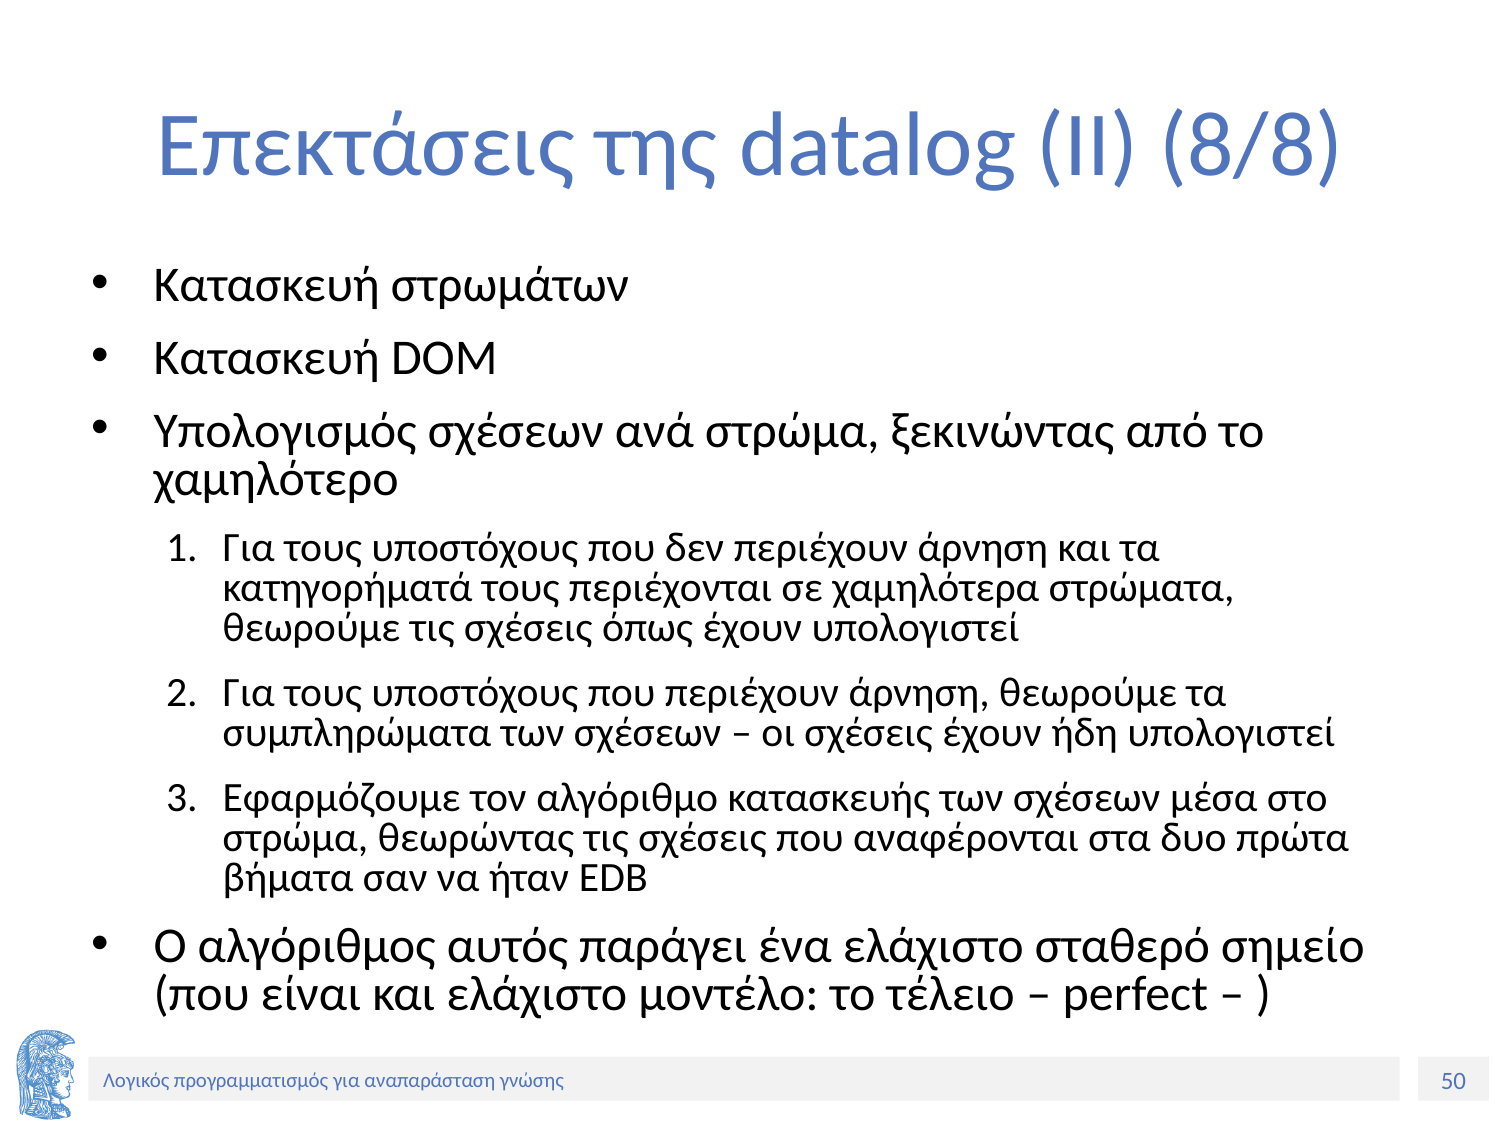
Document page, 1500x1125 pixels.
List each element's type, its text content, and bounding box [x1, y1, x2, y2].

list Κατασκευή στρωμάτων Κατασκευή DOM Υπολογισμός σχέσεων ανά στρώμα, ξεκινώντας από το χαμηλότερο Για τους υποστόχους που δεν περιέχουν άρνηση και τα κατηγορήματά τους περιέχονται σε χαμηλότερα στρώματα, θεωρούμε τις σχέσεις όπως έχουν υπολογιστεί Για τους υποστόχους που περιέχουν άρνηση, θεωρούμε τα συμπληρώματα των σχέσεων – οι σχέσεις έχουν ήδη υπολογιστεί Εφαρμόζουμε τον αλγόριθμο κατασκευής των σχέσεων μέσα στο στρώμα, θεωρώντας τις σχέσεις που αναφέρονται στα δυο πρώτα βήματα σαν να ήταν EDB Ο αλγόριθμος αυτός παράγει ένα ελάχιστο σταθερό σημείο (που είναι και ελάχιστο μοντέλο: το τέλειο – perfect – ) [76, 255, 1427, 998]
title Επεκτάσεις της datalog (II) (8/8) [75, 45, 1425, 233]
picture [9, 1026, 81, 1120]
